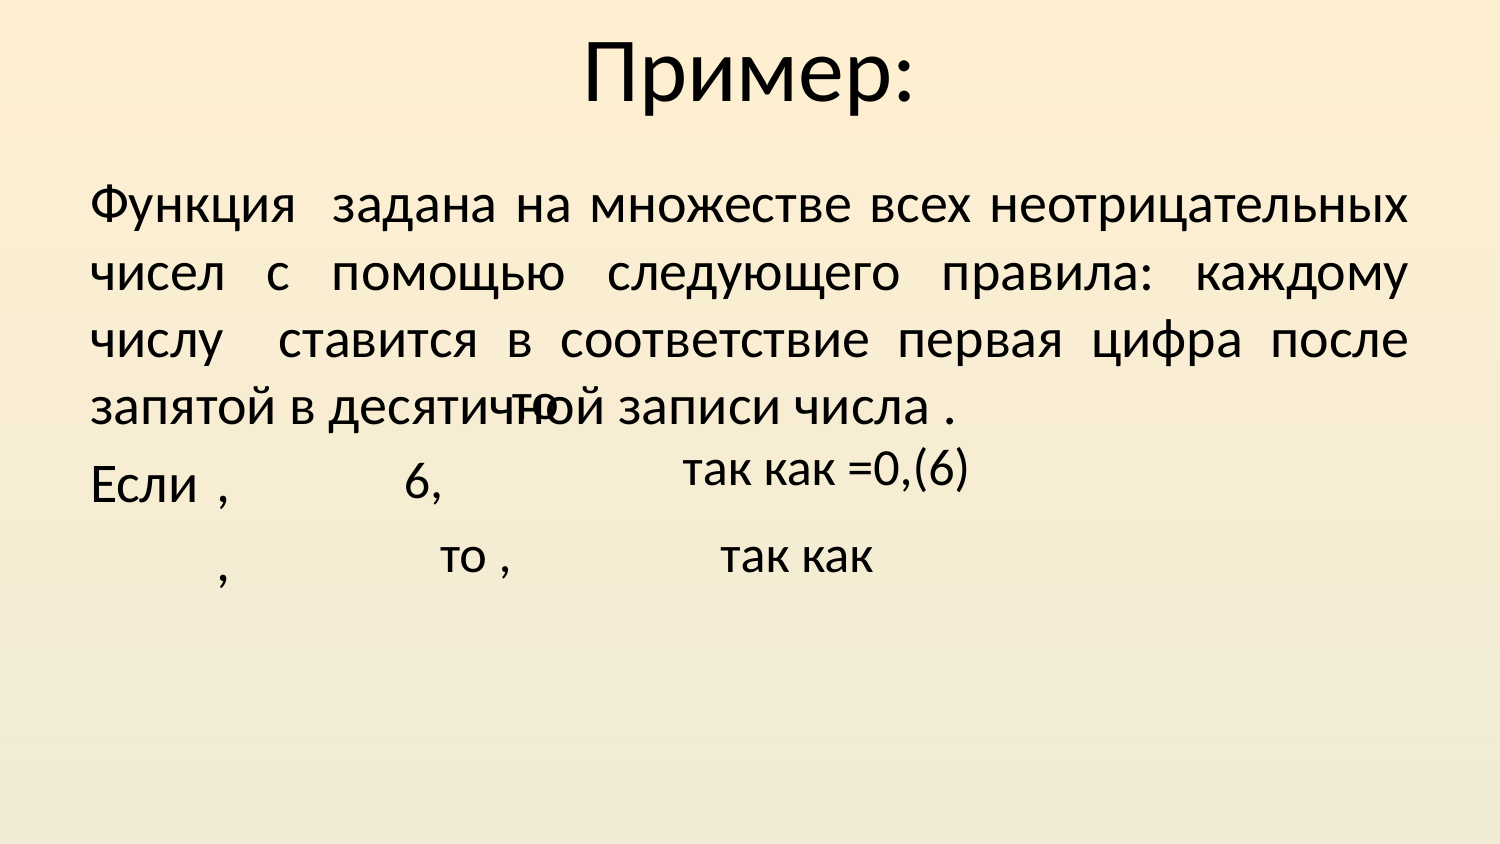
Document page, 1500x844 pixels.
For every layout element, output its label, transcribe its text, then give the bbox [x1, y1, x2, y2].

title Пример: [75, 0, 1425, 136]
